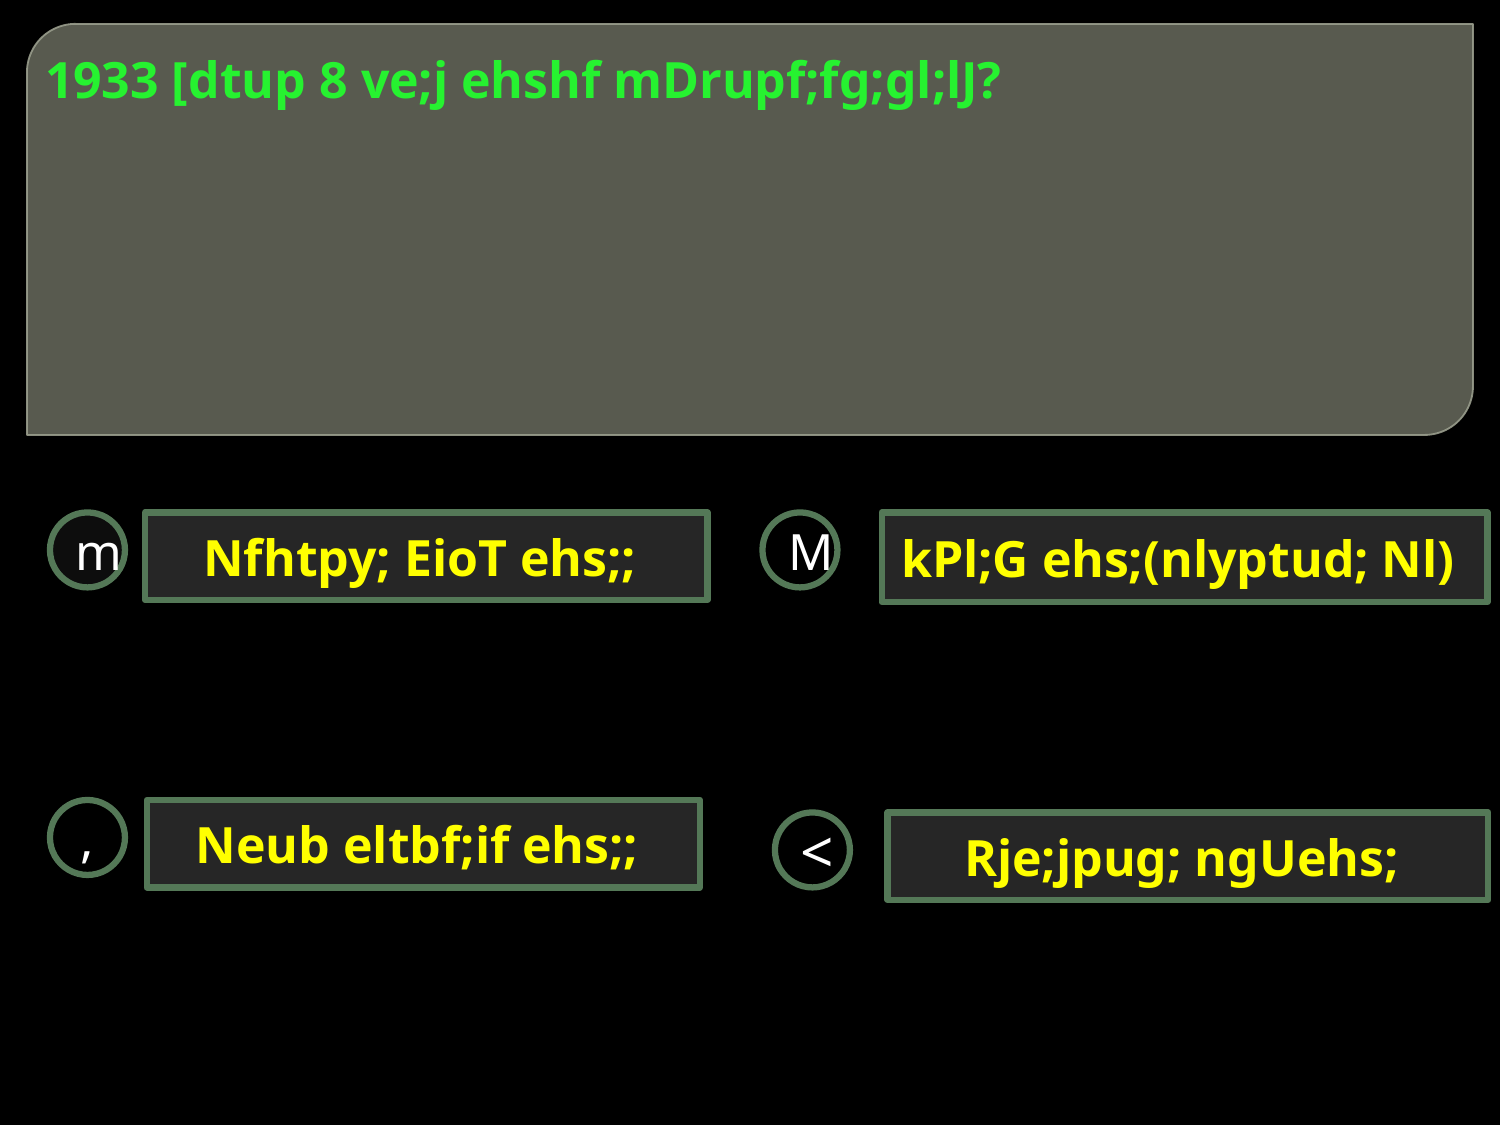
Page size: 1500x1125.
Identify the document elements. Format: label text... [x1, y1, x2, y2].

text_box , [46, 796, 129, 879]
subtitle [24, 462, 1467, 1125]
text_box < [771, 809, 854, 891]
text_box Nfhtpy; EioT ehs;; [142, 509, 711, 603]
text_box m [46, 509, 129, 591]
text_box kPl;G ehs;(nlyptud; Nl) [879, 509, 1491, 605]
text_box Neub eltbf;if ehs;; [144, 797, 703, 891]
text_box Rje;jpug; ngUehs; [884, 809, 1491, 903]
title 1933 [dtup 8 ve;j ehshf mDrupf;fg;gl;lJ? [37, 41, 1467, 425]
text_box M [759, 509, 841, 591]
